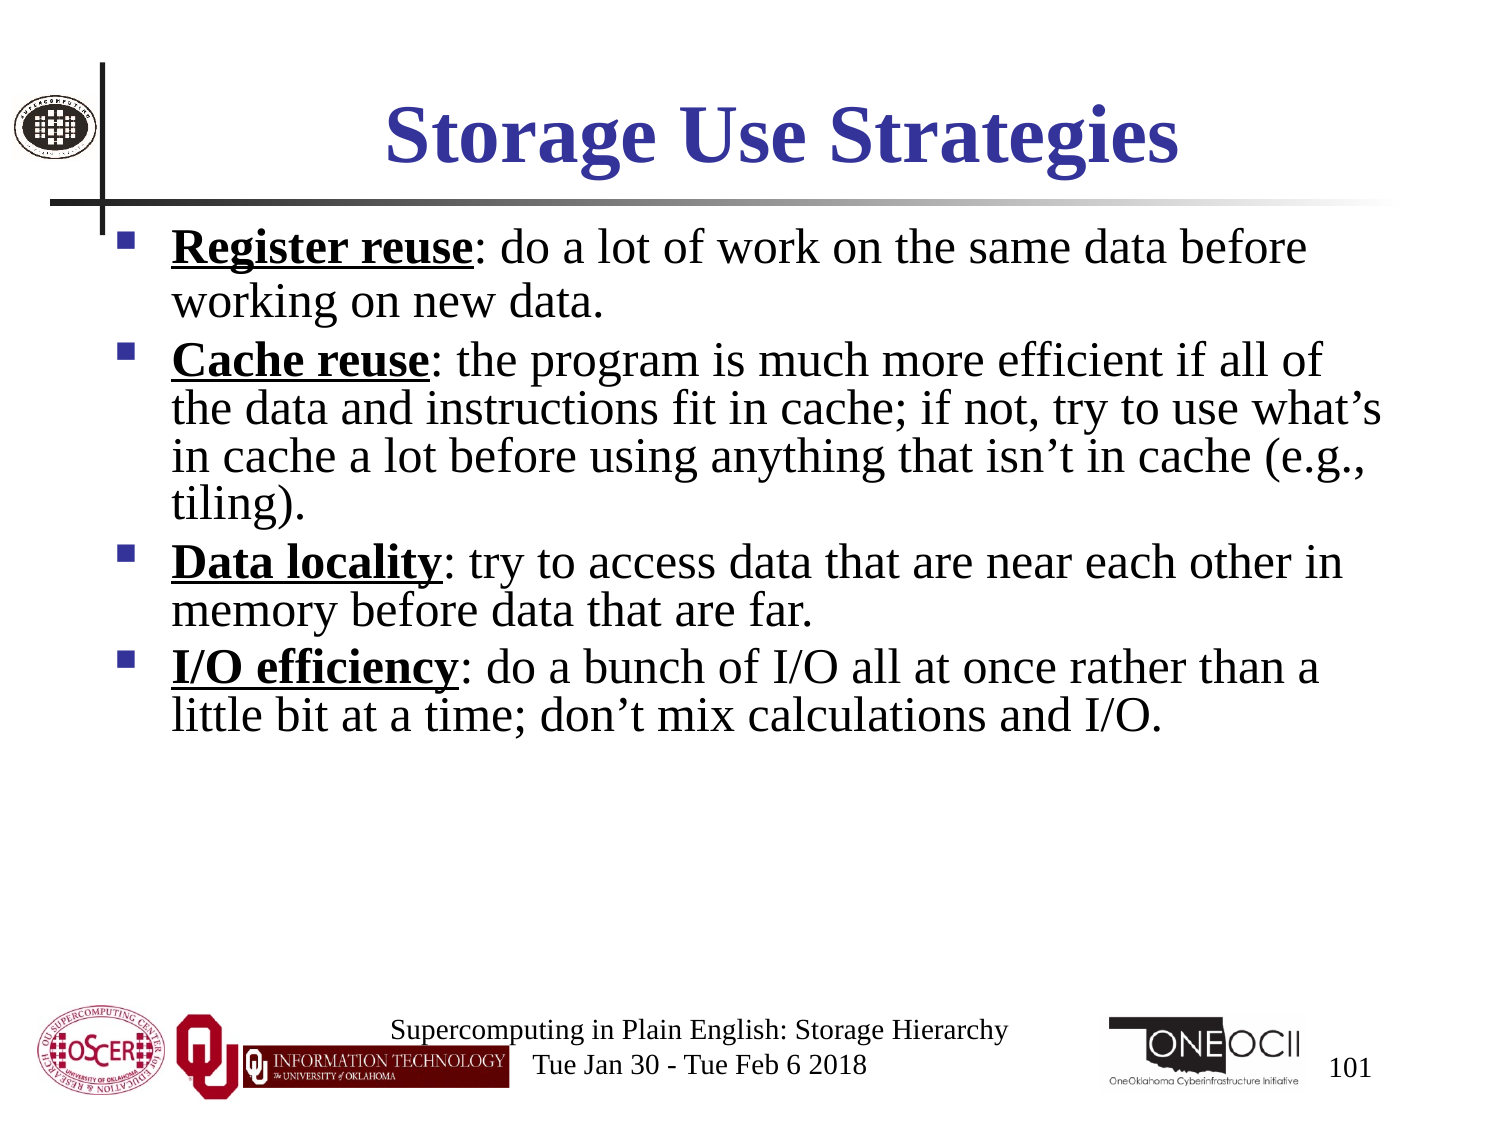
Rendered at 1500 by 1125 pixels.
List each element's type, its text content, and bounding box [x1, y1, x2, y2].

text_box Supercomputing in Plain English: Storage Hierarchy Tue Jan 30 - Tue Feb 6 2018 [262, 1012, 1138, 1088]
picture [1100, 1013, 1306, 1093]
title Storage Use Strategies [124, 74, 1442, 187]
list Register reuse: do a lot of work on the same data before working on new data. Cache reuse: the program is much more efficient if all of the data and instructions fit in cache; if not, try to use what’s in cache a lot before using anything that isn’t in cache (e.g., tiling). Data locality: try to access data that are near each other in memory before data that are far. I/O efficiency: do a bunch of I/O all at once rather than a little bit at a time; don’t mix calculations and I/O. [99, 212, 1401, 1001]
picture [174, 1012, 513, 1102]
picture [12, 94, 98, 161]
slide_number 101 [1174, 1015, 1388, 1091]
picture [37, 1005, 165, 1095]
